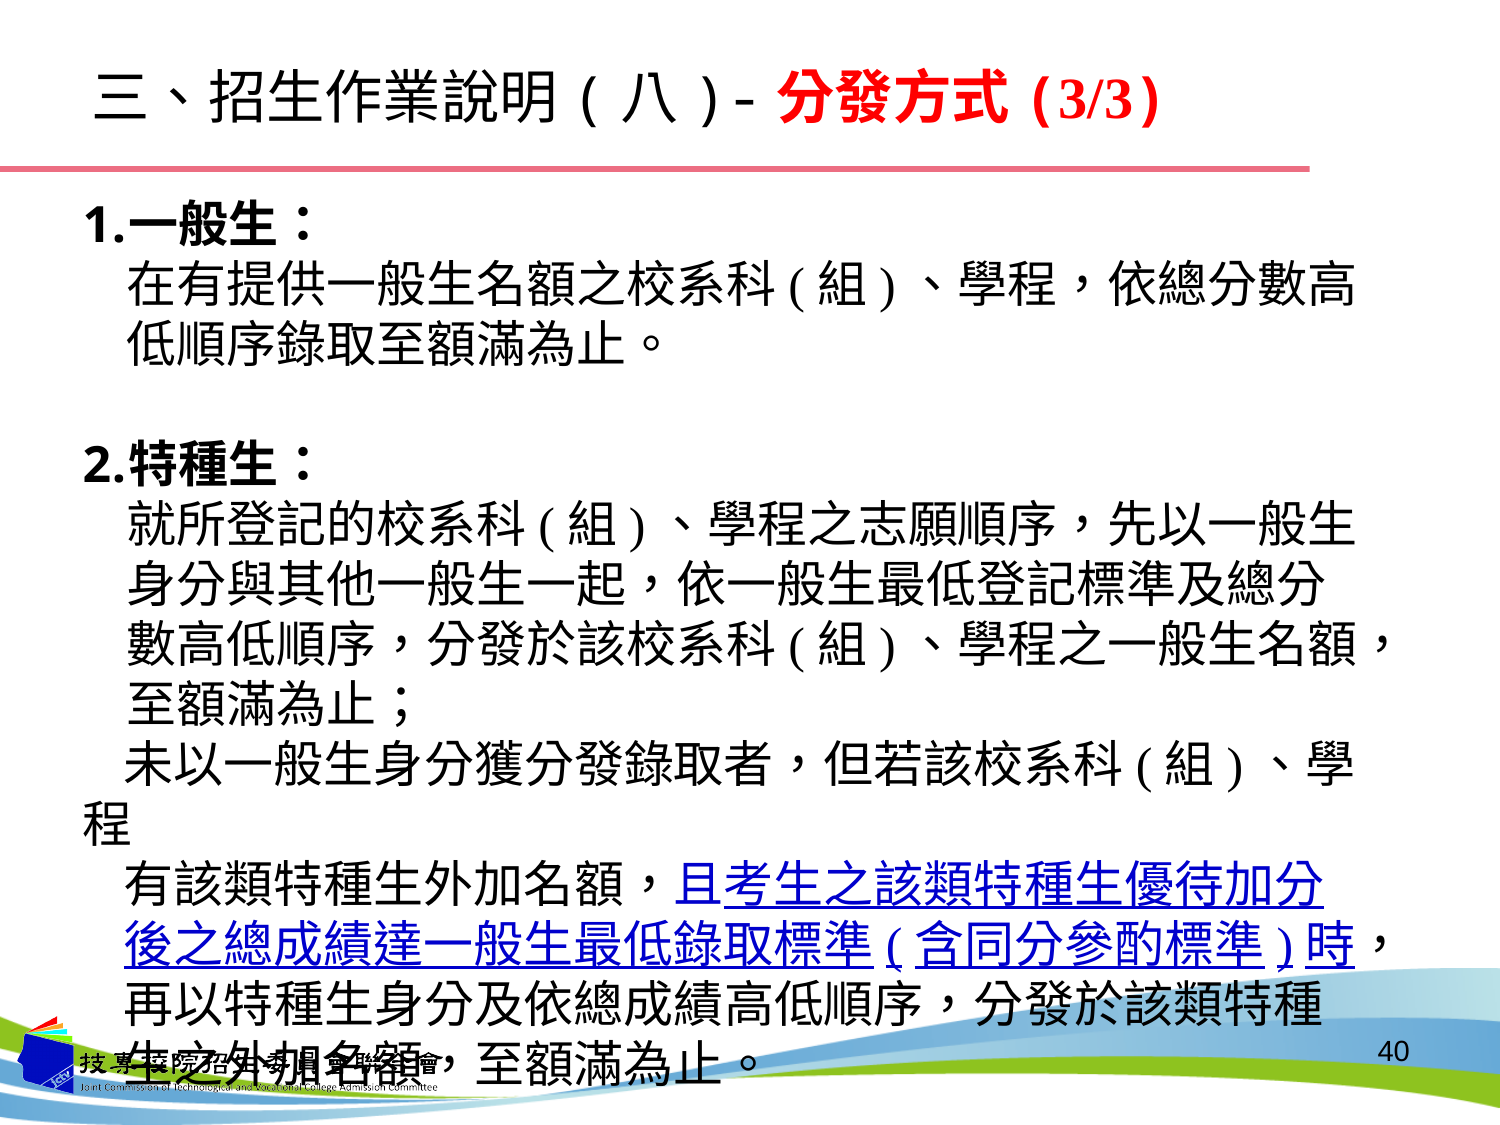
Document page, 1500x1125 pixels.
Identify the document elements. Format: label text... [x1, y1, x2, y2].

slide_number 40 [1074, 1024, 1426, 1103]
list 一般生： 在有提供一般生名額之校系科(組)、學程，依總分數高低順序錄取至額滿為止。 特種生： 就所登記的校系科(組)、學程之志願順序，先以一般生身分與其他一般生一起，依一般生最低登記標準及總分數高低順序，分發於該校系科(組)、學程之一般生名額，至額滿為止； 未以一般生身分獲分發錄取者，但若該校系科(組)、學程 有該類特種生外加名額，且考生之該類特種生優待加分 後之總成績達一般生最低錄取標準(含同分參酌標準)時， 再以特種生身分及依總成績高低順序，分發於該類特種 生之外加名額，至額滿為止。 [67, 184, 1378, 1050]
picture [0, 968, 1500, 1125]
text_box 三、招生作業說明(八)-分發方式(3/3) [76, 42, 1368, 147]
